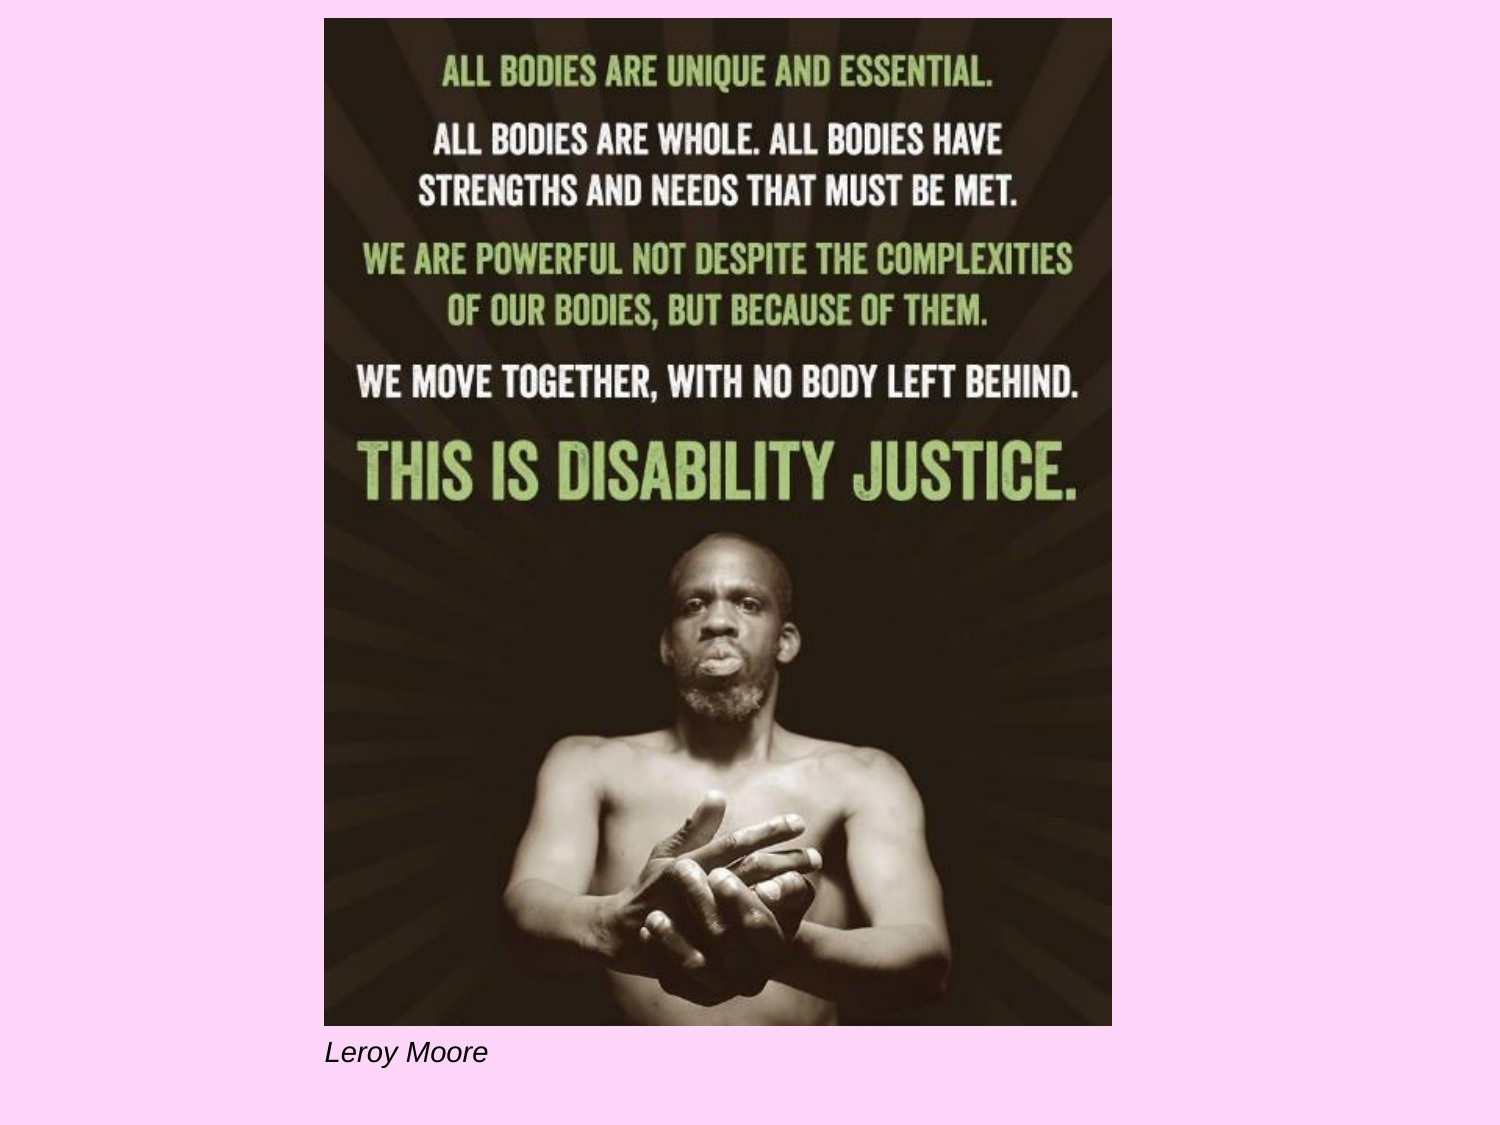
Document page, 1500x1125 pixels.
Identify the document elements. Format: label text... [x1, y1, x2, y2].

text_box Leroy Moore [309, 1025, 617, 1076]
picture [324, 17, 1113, 1026]
